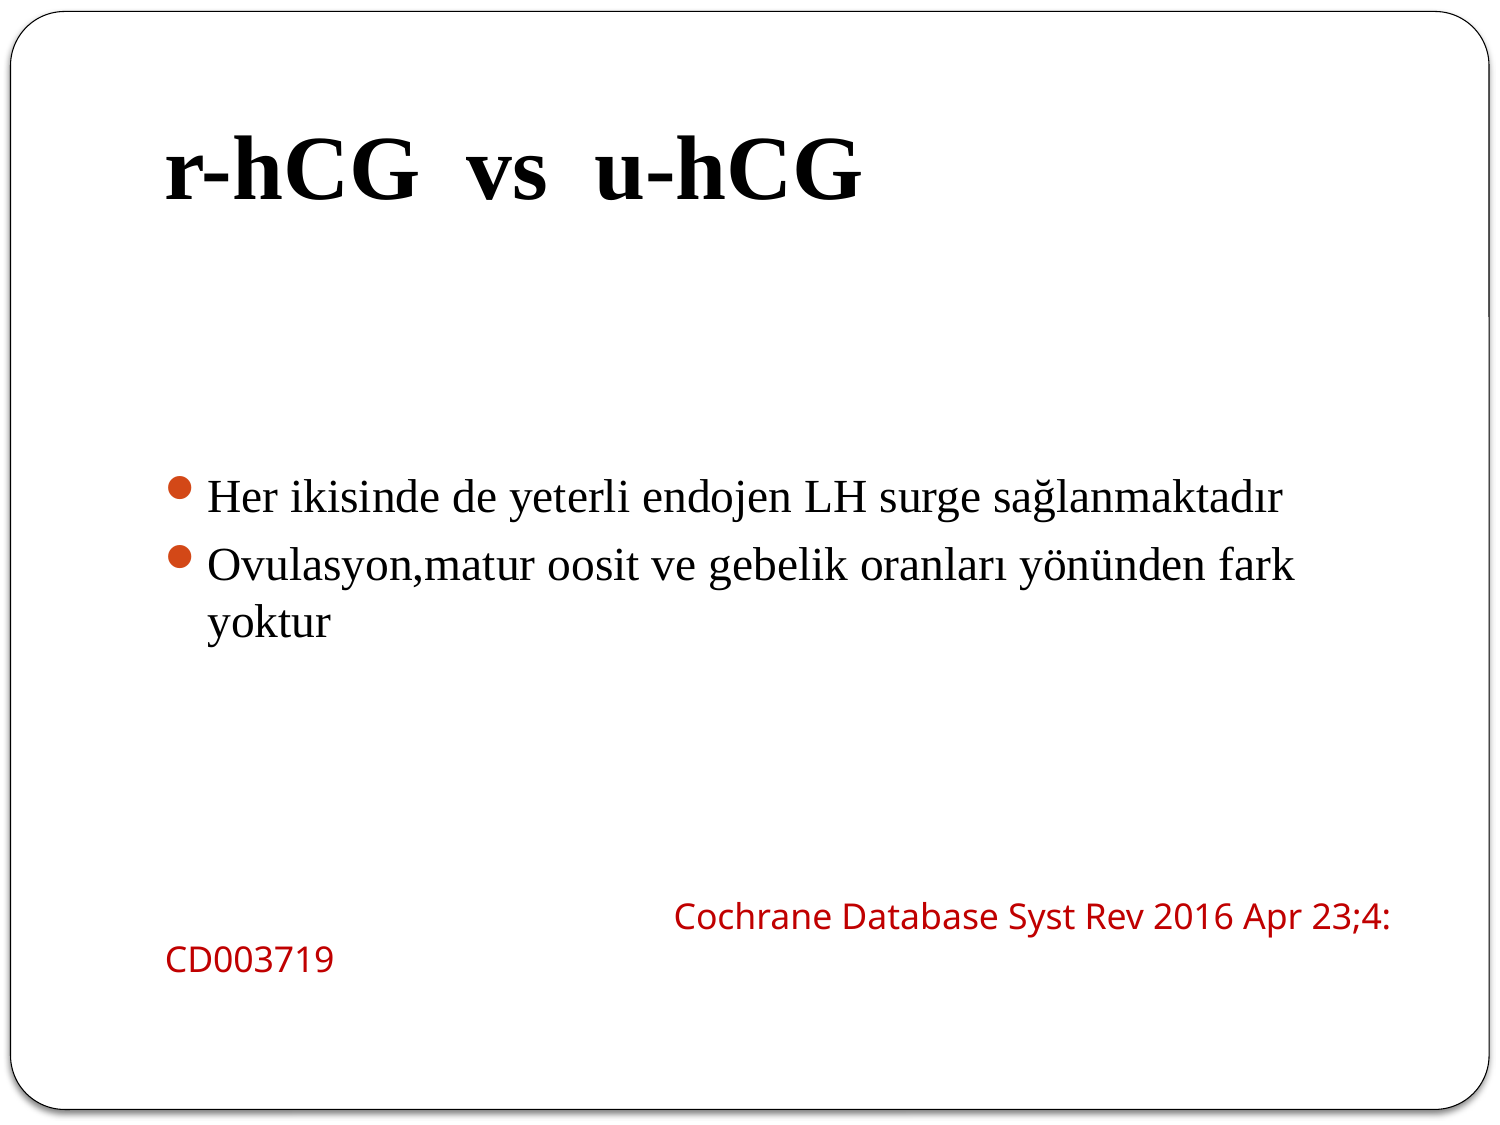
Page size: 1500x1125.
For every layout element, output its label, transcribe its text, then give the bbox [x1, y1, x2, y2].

title r-hCG vs u-hCG [150, 45, 1425, 233]
list Her ikisinde de yeterli endojen LH surge sağlanmaktadır Ovulasyon,matur oosit ve gebelik oranları yönünden fark yoktur Cochrane Database Syst Rev 2016 Apr 23;4: CD003719 [150, 237, 1425, 988]
